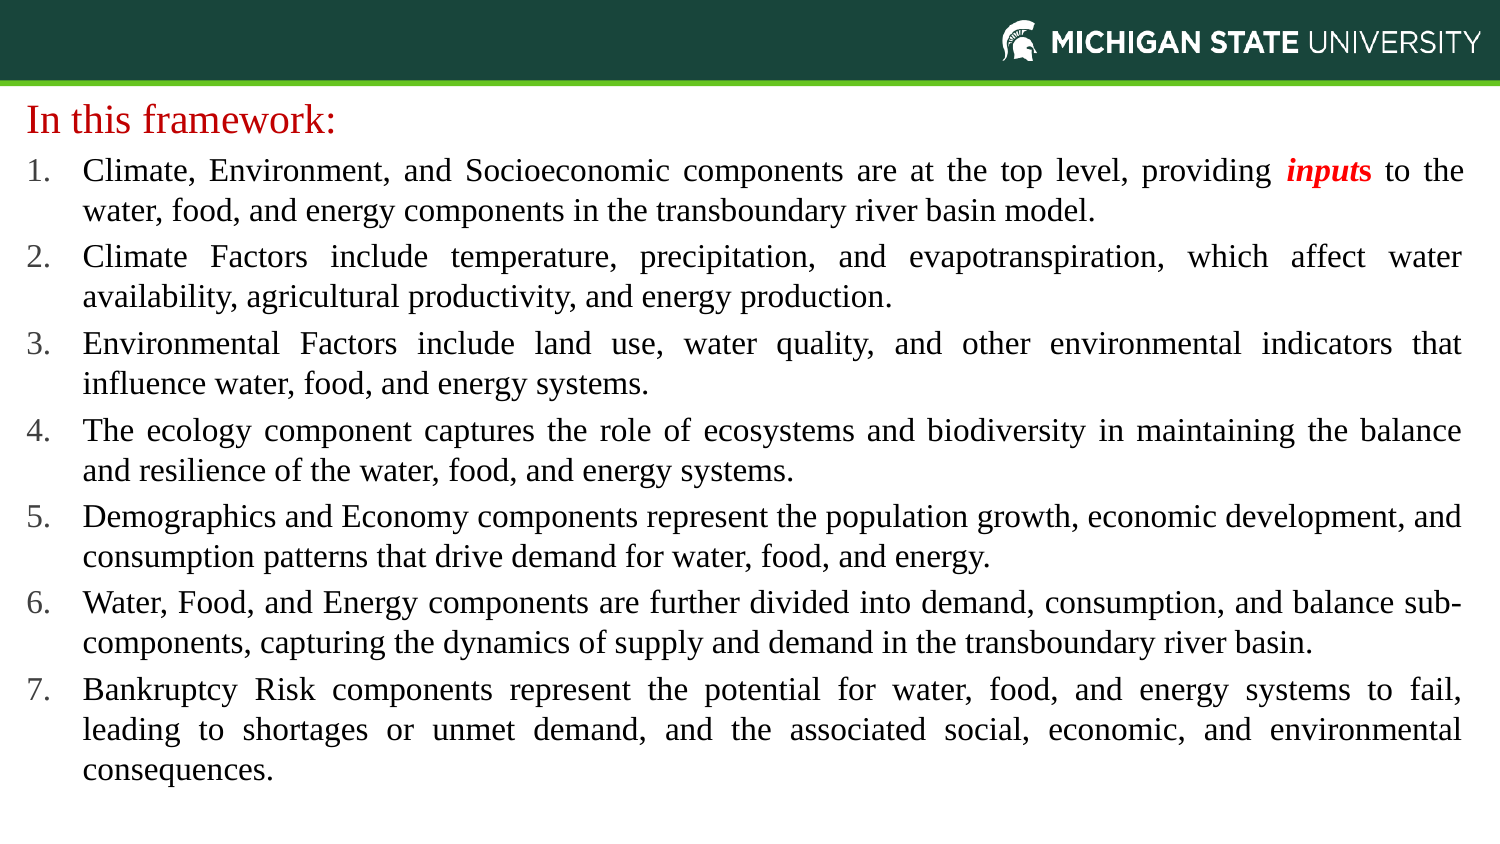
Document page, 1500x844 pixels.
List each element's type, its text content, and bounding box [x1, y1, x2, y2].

list In this framework: Climate, Environment, and Socioeconomic components are at the top level, providing inputs to the water, food, and energy components in the transboundary river basin model. Climate Factors include temperature, precipitation, and evapotranspiration, which affect water availability, agricultural productivity, and energy production. Environmental Factors include land use, water quality, and other environmental indicators that influence water, food, and energy systems. The ecology component captures the role of ecosystems and biodiversity in maintaining the balance and resilience of the water, food, and energy systems. Demographics and Economy components represent the population growth, economic development, and consumption patterns that drive demand for water, food, and energy. Water, Food, and Energy components are further divided into demand, consumption, and balance sub-components, capturing the dynamics of supply and demand in the transboundary river basin. Bankruptcy Risk components represent the potential for water, food, and energy systems to fail, leading to shortages or unmet demand, and the associated social, economic, and environmental consequences. [11, 84, 1480, 833]
